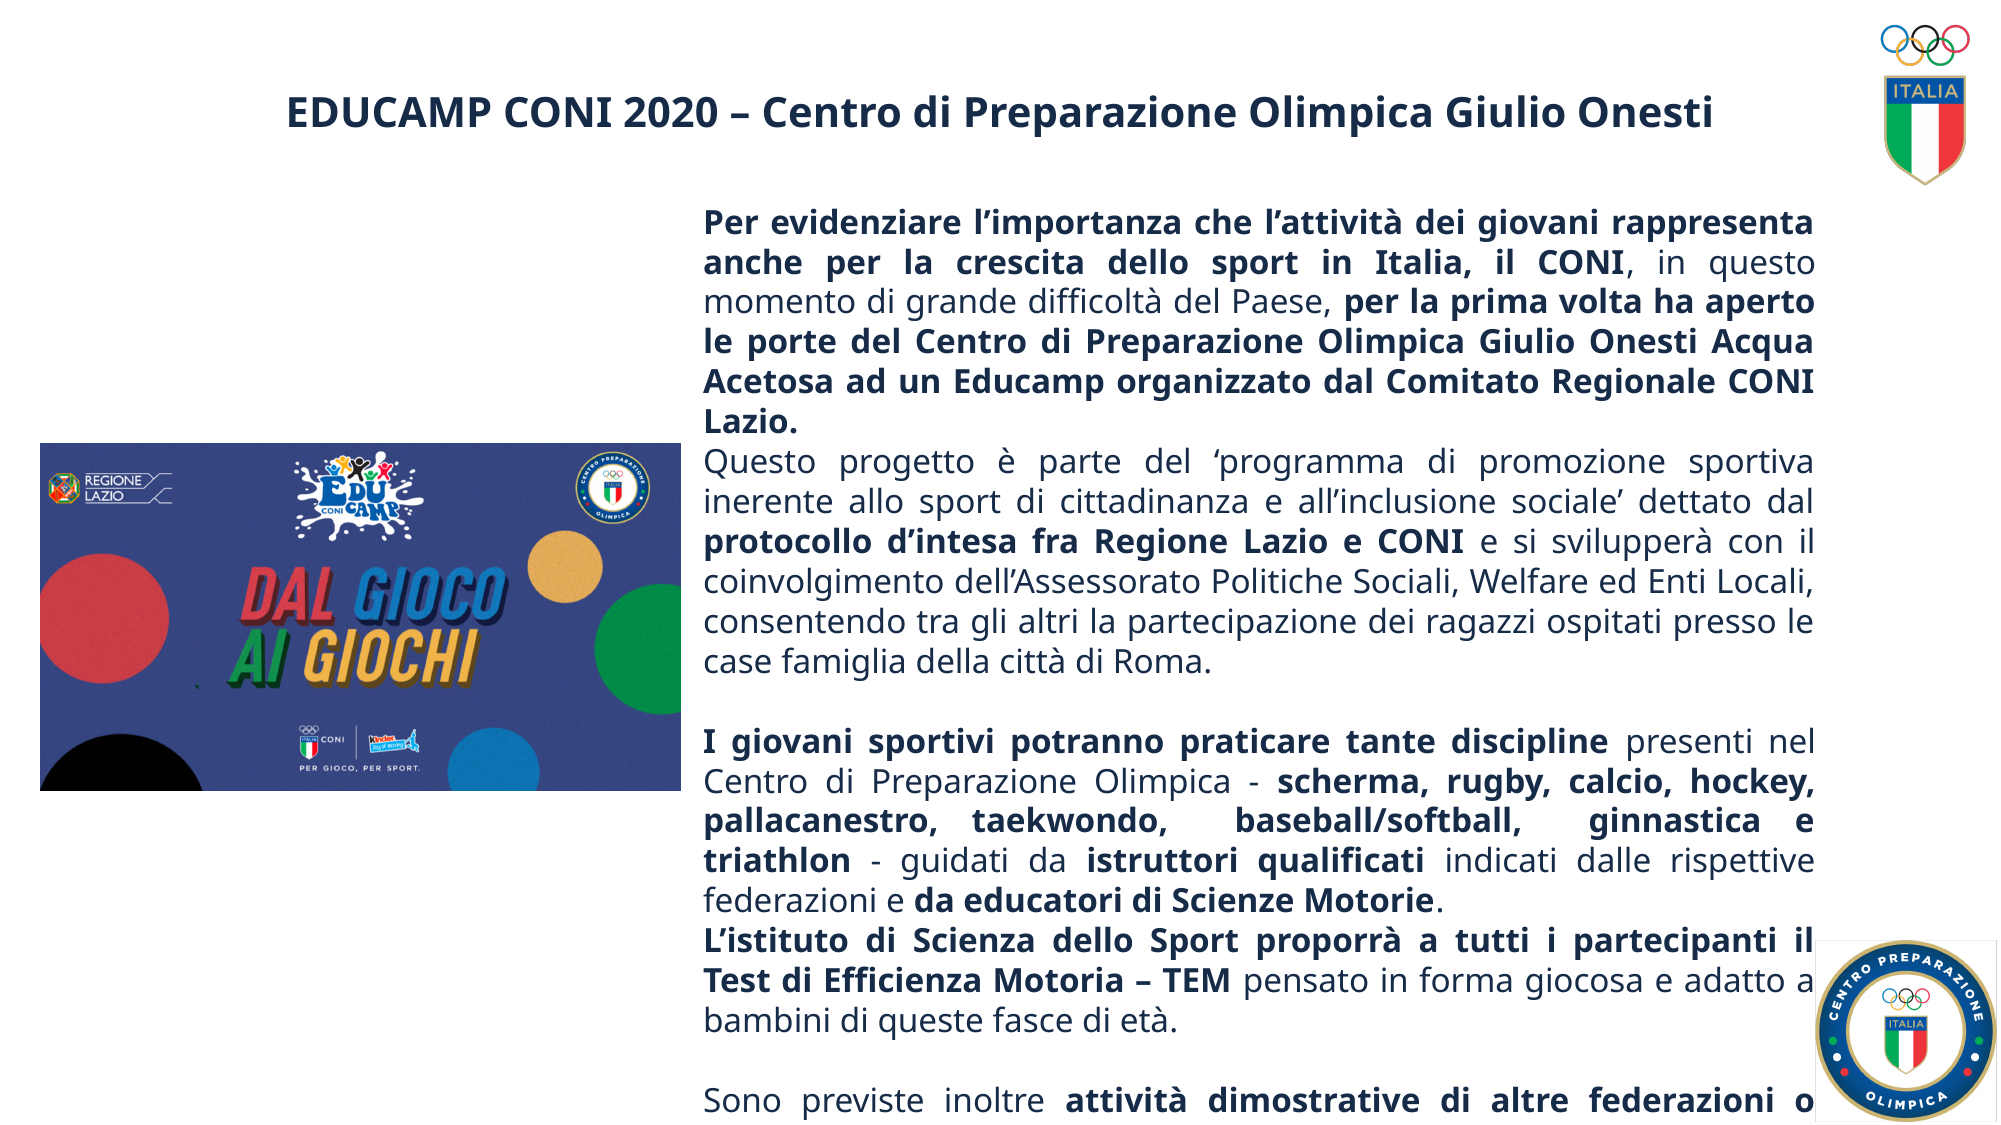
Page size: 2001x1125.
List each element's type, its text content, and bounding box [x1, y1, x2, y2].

picture [1866, 148, 1973, 196]
picture [1815, 940, 1997, 1122]
picture [40, 443, 681, 791]
text_box EDUCAMP CONI 2020 – Centro di Preparazione Olimpica Giulio Onesti [0, 80, 2000, 148]
picture [1866, 2, 1973, 80]
text_box Per evidenziare l’importanza che l’attività dei giovani rappresenta anche per la crescita dello sport in Italia, il CONI, in questo momento di grande difficoltà del Paese, per la prima volta ha aperto le porte del Centro di Preparazione Olimpica Giulio Onesti Acqua Acetosa ad un Educamp organizzato dal Comitato Regionale CONI Lazio. Questo progetto è parte del ‘programma di promozione sportiva inerente allo sport di cittadinanza e all’inclusione sociale’ dettato dal protocollo d’intesa fra Regione Lazio e CONI e si svilupperà con il coinvolgimento dell’Assessorato Politiche Sociali, Welfare ed Enti Locali, consentendo tra gli altri la partecipazione dei ragazzi ospitati presso le case famiglia della città di Roma. I giovani sportivi potranno praticare tante discipline presenti nel Centro di Preparazione Olimpica - scherma, rugby, calcio, hockey, pallacanestro, taekwondo, baseball/softball, ginnastica e triathlon - guidati da istruttori qualificati indicati dalle rispettive federazioni e da educatori di Scienze Motorie. L’istituto di Scienza dello Sport proporrà a tutti i partecipanti il Test di Efficienza Motoria – TEM pensato in forma giocosa e adatto a bambini di queste fasce di età. Sono previste inoltre attività dimostrative di altre federazioni o discipline associate e momenti di incontro con i campioni più titolati dello sport italiano. [688, 193, 1831, 1125]
